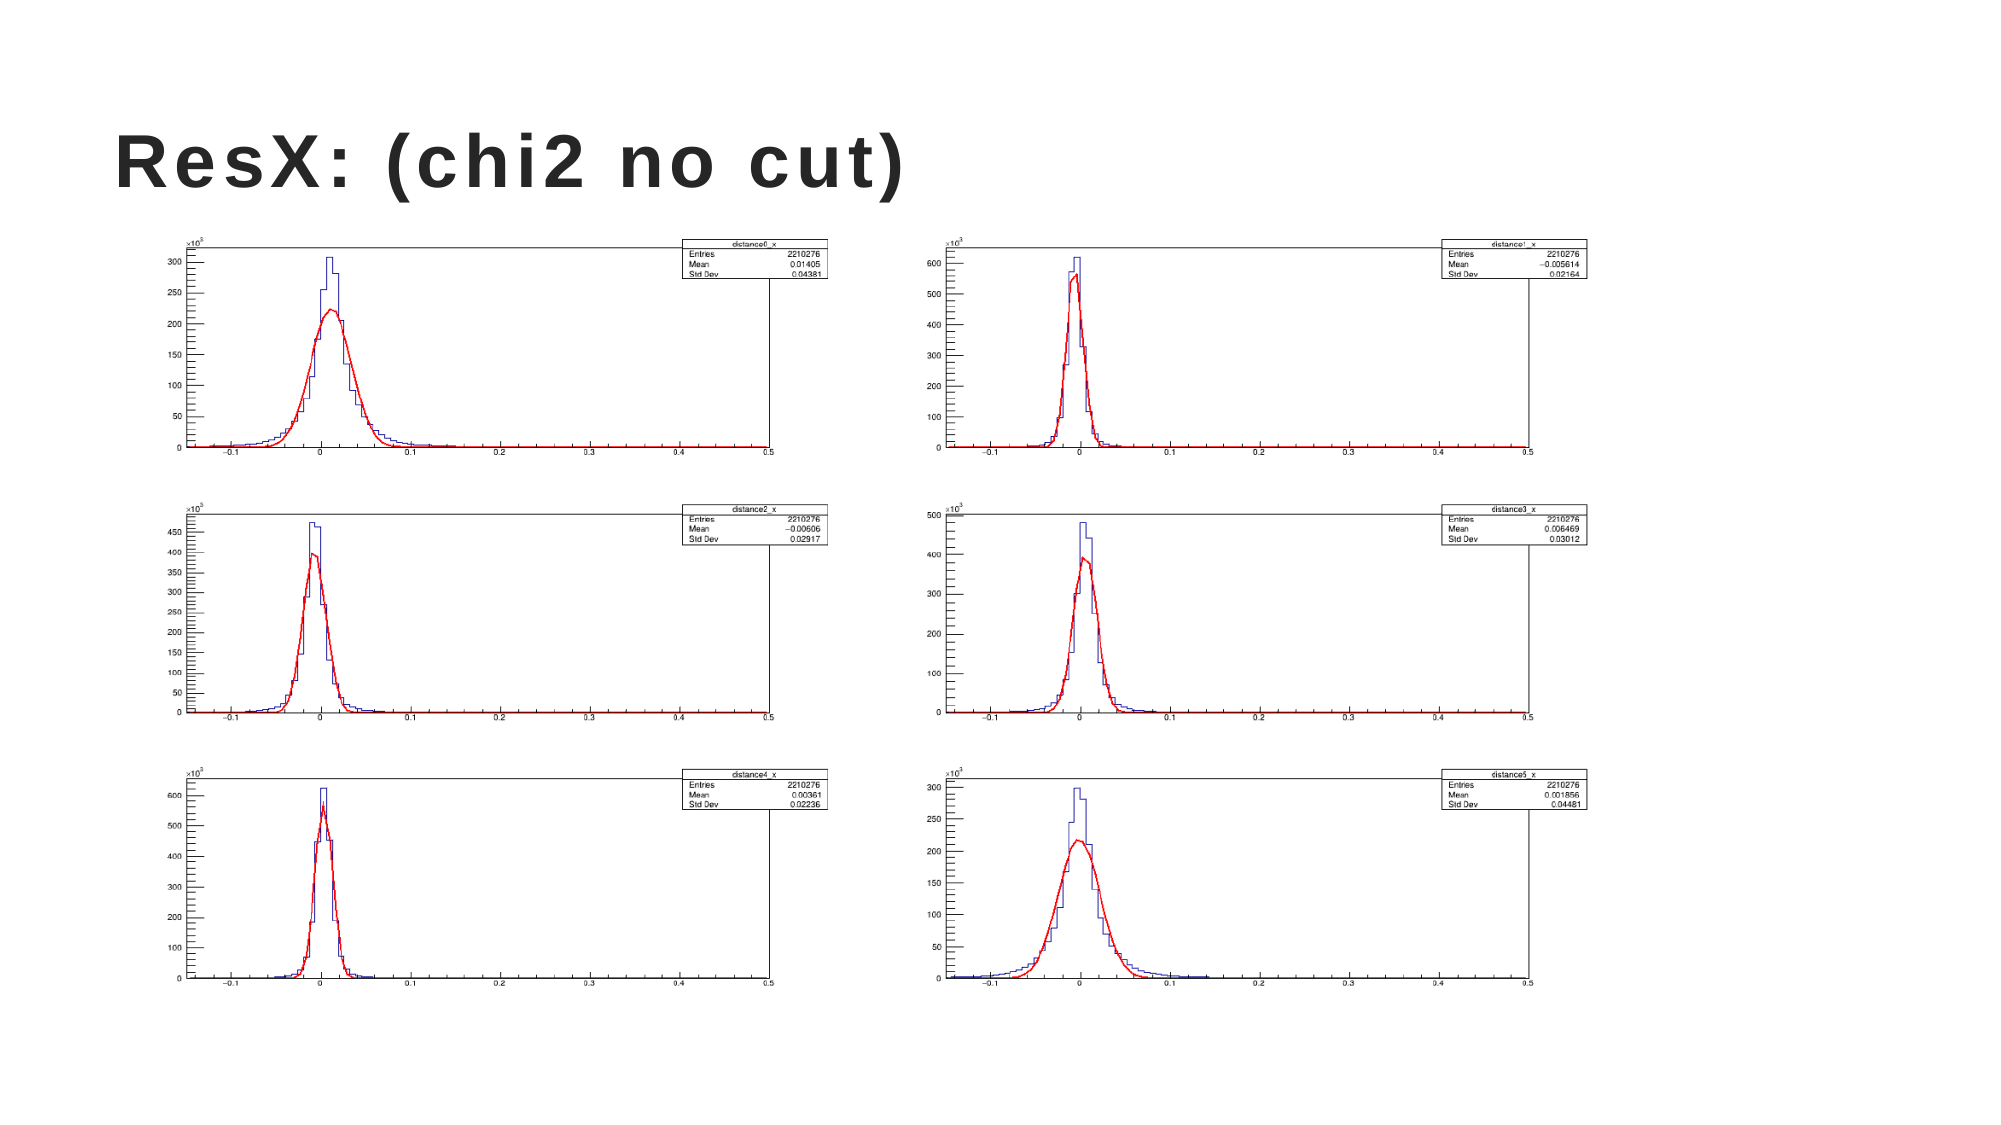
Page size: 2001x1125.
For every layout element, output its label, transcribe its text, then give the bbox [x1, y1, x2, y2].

title ResX: (chi2 no cut) [99, 99, 1900, 216]
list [99, 215, 1616, 1012]
